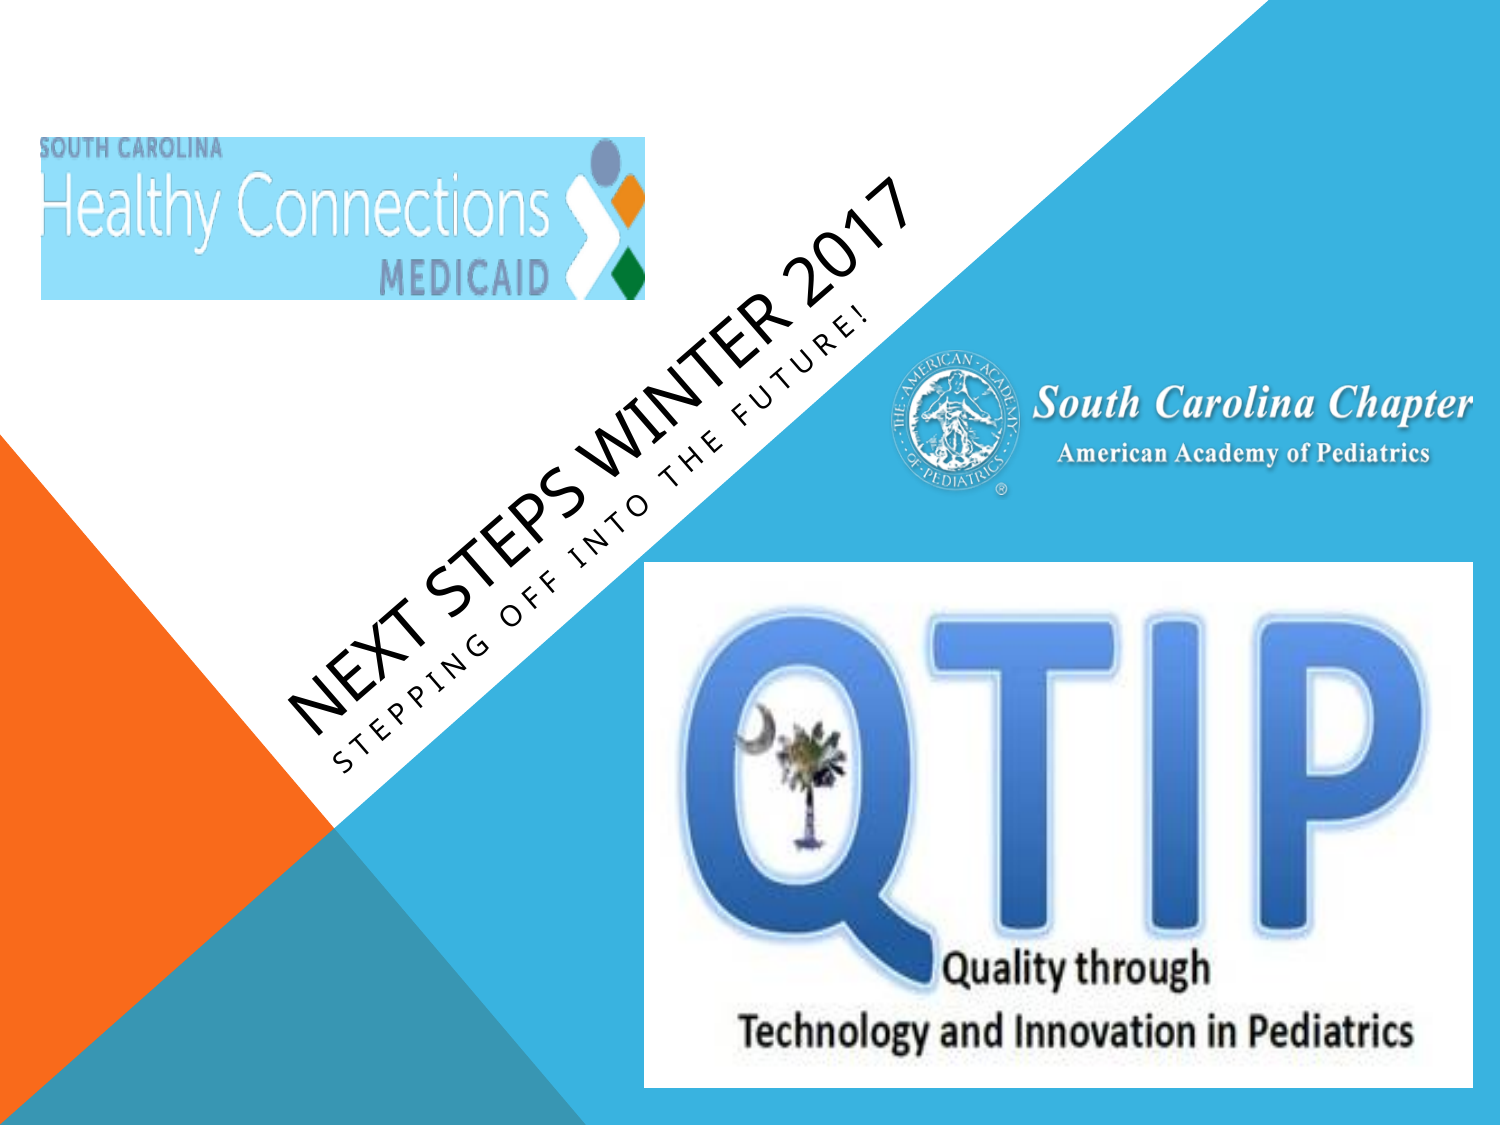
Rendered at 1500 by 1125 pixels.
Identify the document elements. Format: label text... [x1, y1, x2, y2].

subtitle Stepping off into the future! [312, 61, 1154, 804]
picture [40, 137, 645, 301]
picture [889, 349, 1474, 501]
picture [644, 562, 1474, 1088]
title Next Steps Winter 2017 [182, 4, 1012, 761]
